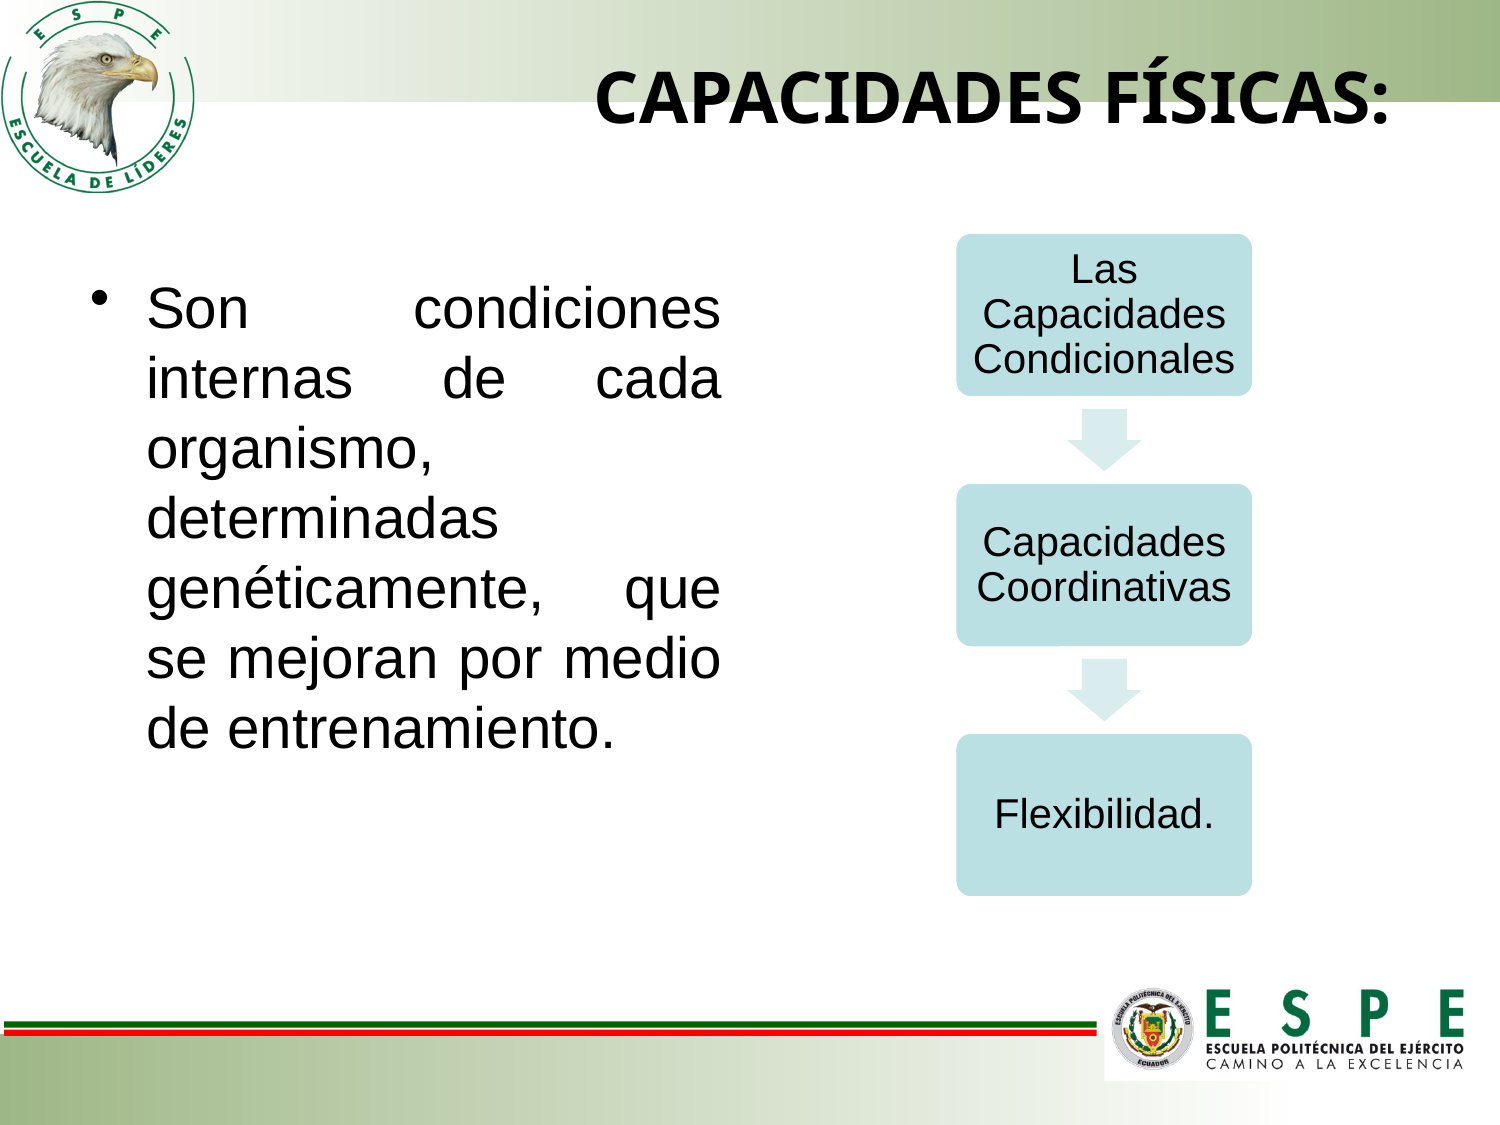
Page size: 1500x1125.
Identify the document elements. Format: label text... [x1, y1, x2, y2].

list Son condiciones internas de cada organismo, determinadas genéticamente, que se mejoran por medio de entrenamiento. [75, 262, 738, 1005]
picture [1104, 976, 1483, 1081]
picture [0, 0, 196, 193]
title CAPACIDADES FÍSICAS: [75, 45, 1425, 233]
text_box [761, 231, 1448, 899]
